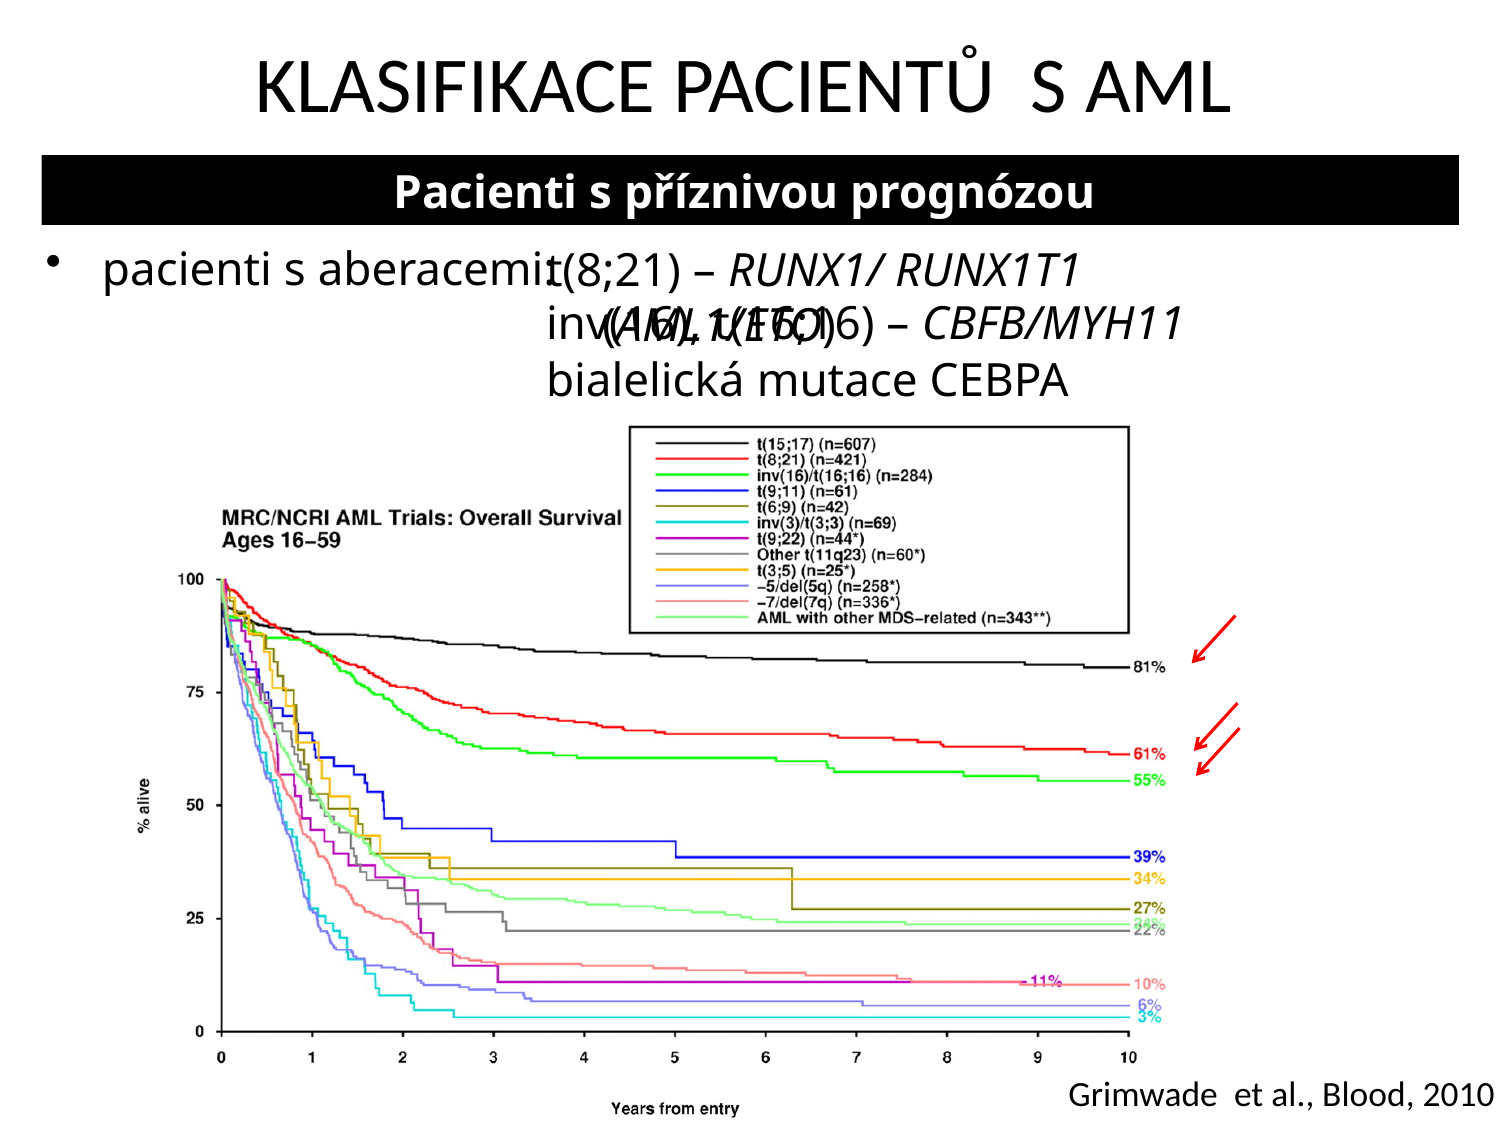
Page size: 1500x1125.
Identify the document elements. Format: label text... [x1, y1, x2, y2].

text_box Grimwade et al., Blood, 2010 [1173, 1063, 1500, 1121]
text_box t(8;21) – RUNX1/ RUNX1T1 (AML1/ETO) [531, 233, 1325, 286]
picture [130, 421, 1169, 1122]
text_box bialelická mutace CEBPA [531, 343, 1325, 401]
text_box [1195, 727, 1240, 777]
text_box inv(16), t(16;16) – CBFB/MYH11 [531, 286, 1325, 343]
text_box KLASIFIKACE PACIENTŮ S AML [41, 25, 1447, 143]
text_box Pacienti s příznivou prognózou [41, 155, 1459, 225]
text_box pacienti s aberacemi: [30, 232, 1497, 308]
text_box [1191, 615, 1236, 664]
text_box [1193, 702, 1238, 728]
